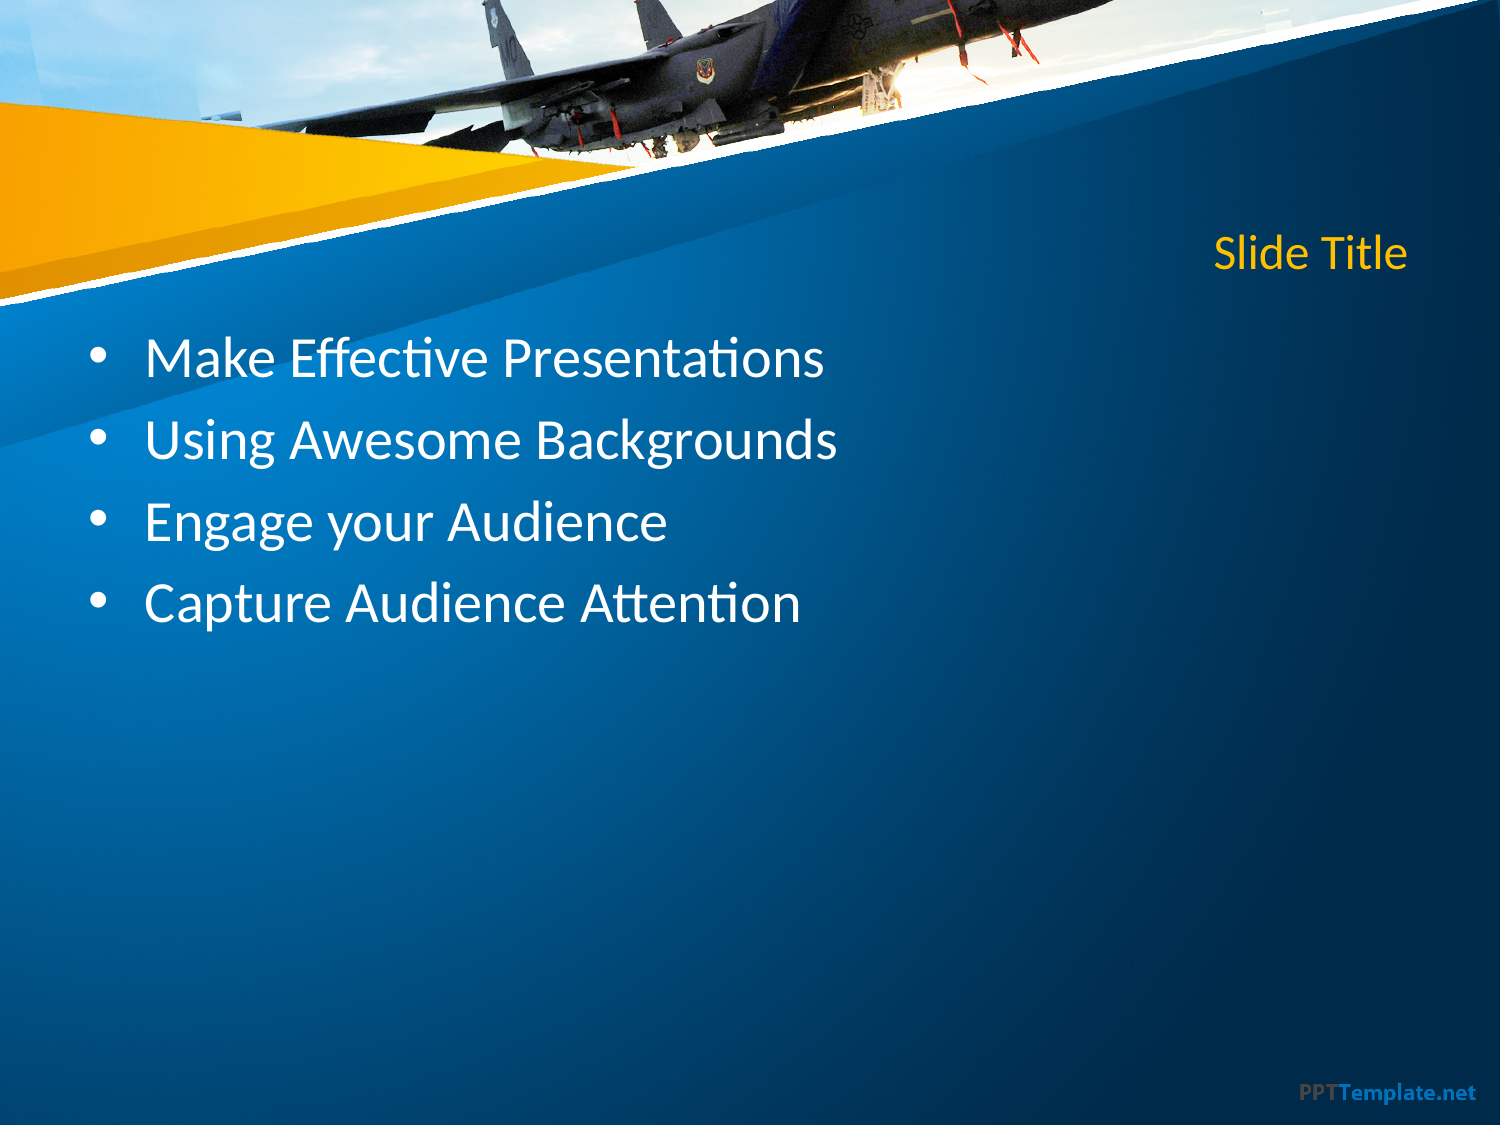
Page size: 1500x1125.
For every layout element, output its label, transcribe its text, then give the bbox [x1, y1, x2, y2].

list Make Effective Presentations Using Awesome Backgrounds Engage your Audience Capture Audience Attention [73, 311, 1424, 930]
title Slide Title [73, 211, 1424, 287]
picture [0, 0, 1500, 1125]
